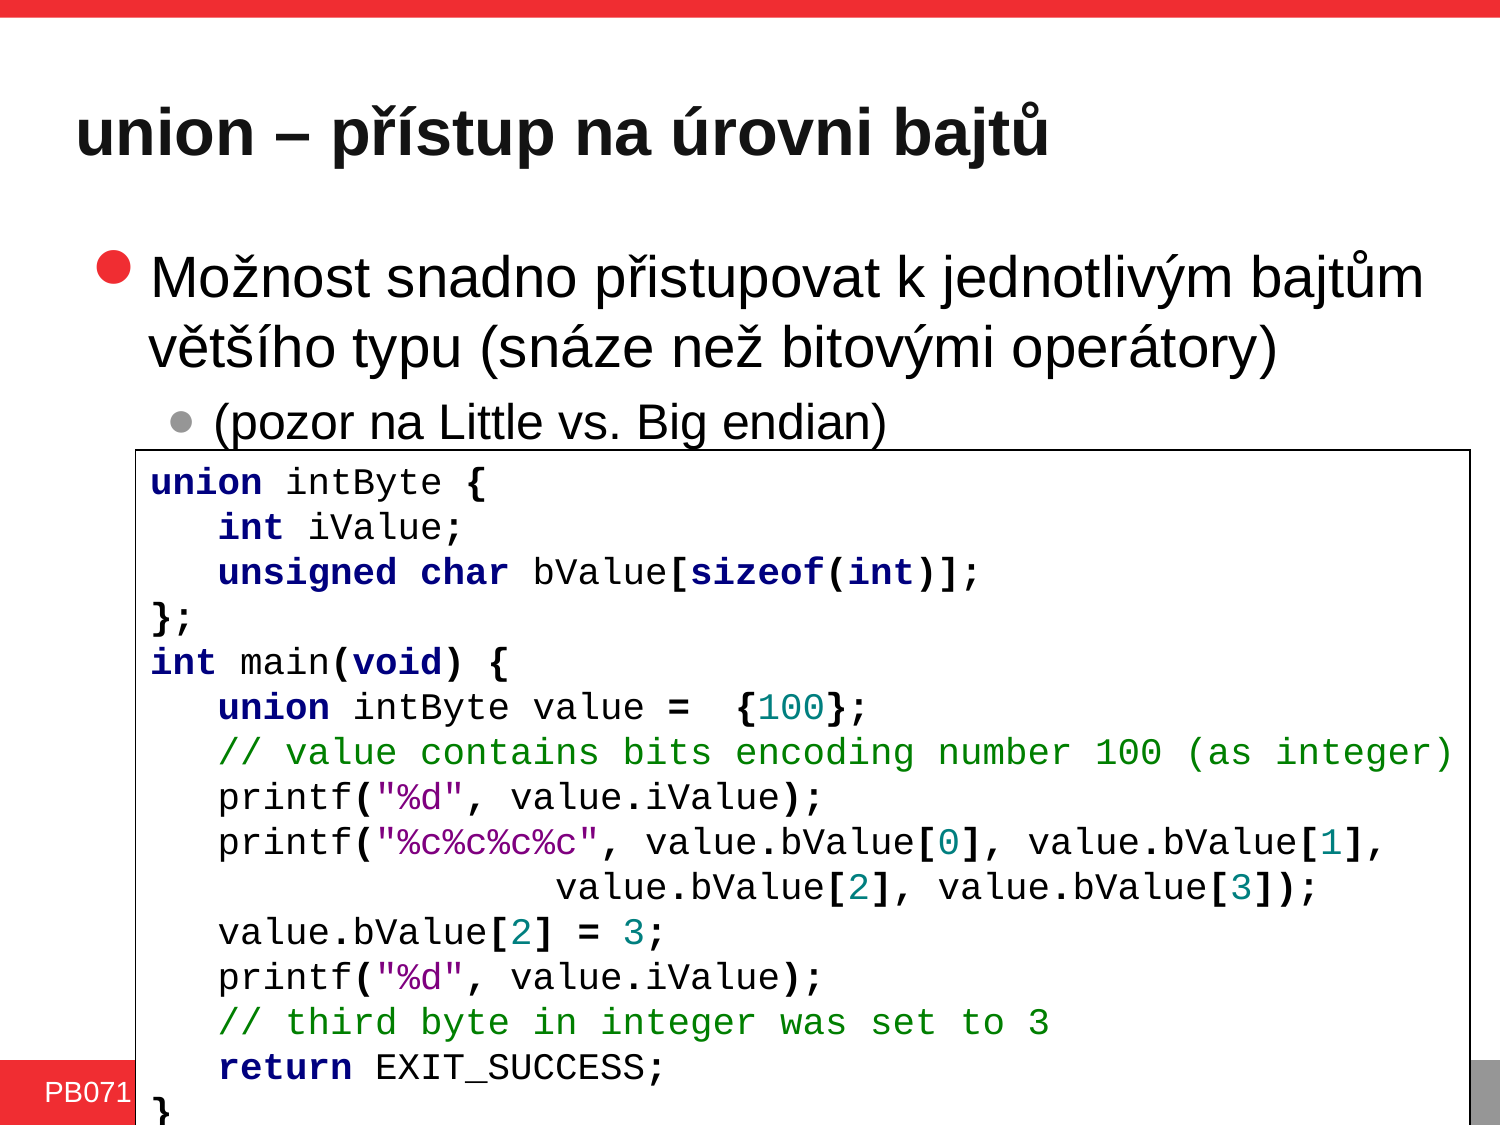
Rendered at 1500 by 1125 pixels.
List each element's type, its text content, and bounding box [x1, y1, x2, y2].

title union – přístup na úrovni bajtů [75, 45, 1471, 208]
list Možnost snadno přistupovat k jednotlivým bajtům většího typu (snáze než bitovými operátory) (pozor na Little vs. Big endian) [76, 231, 1459, 1024]
footer PB071 | Union, Soubory [29, 1065, 135, 1125]
text_box union intByte { int iValue; unsigned char bValue[sizeof(int)]; }; int main(void) { union intByte value = {100}; // value contains bits encoding number 100 (as integer) printf("%d", value.iValue); printf("%c%c%c%c", value.bValue[0], value.bValue[1], value.bValue[2], value.bValue[3]); value.bValue[2] = 3; printf("%d", value.iValue); // third byte in integer was set to 3 return EXIT_SUCCESS; } [135, 449, 1471, 1125]
